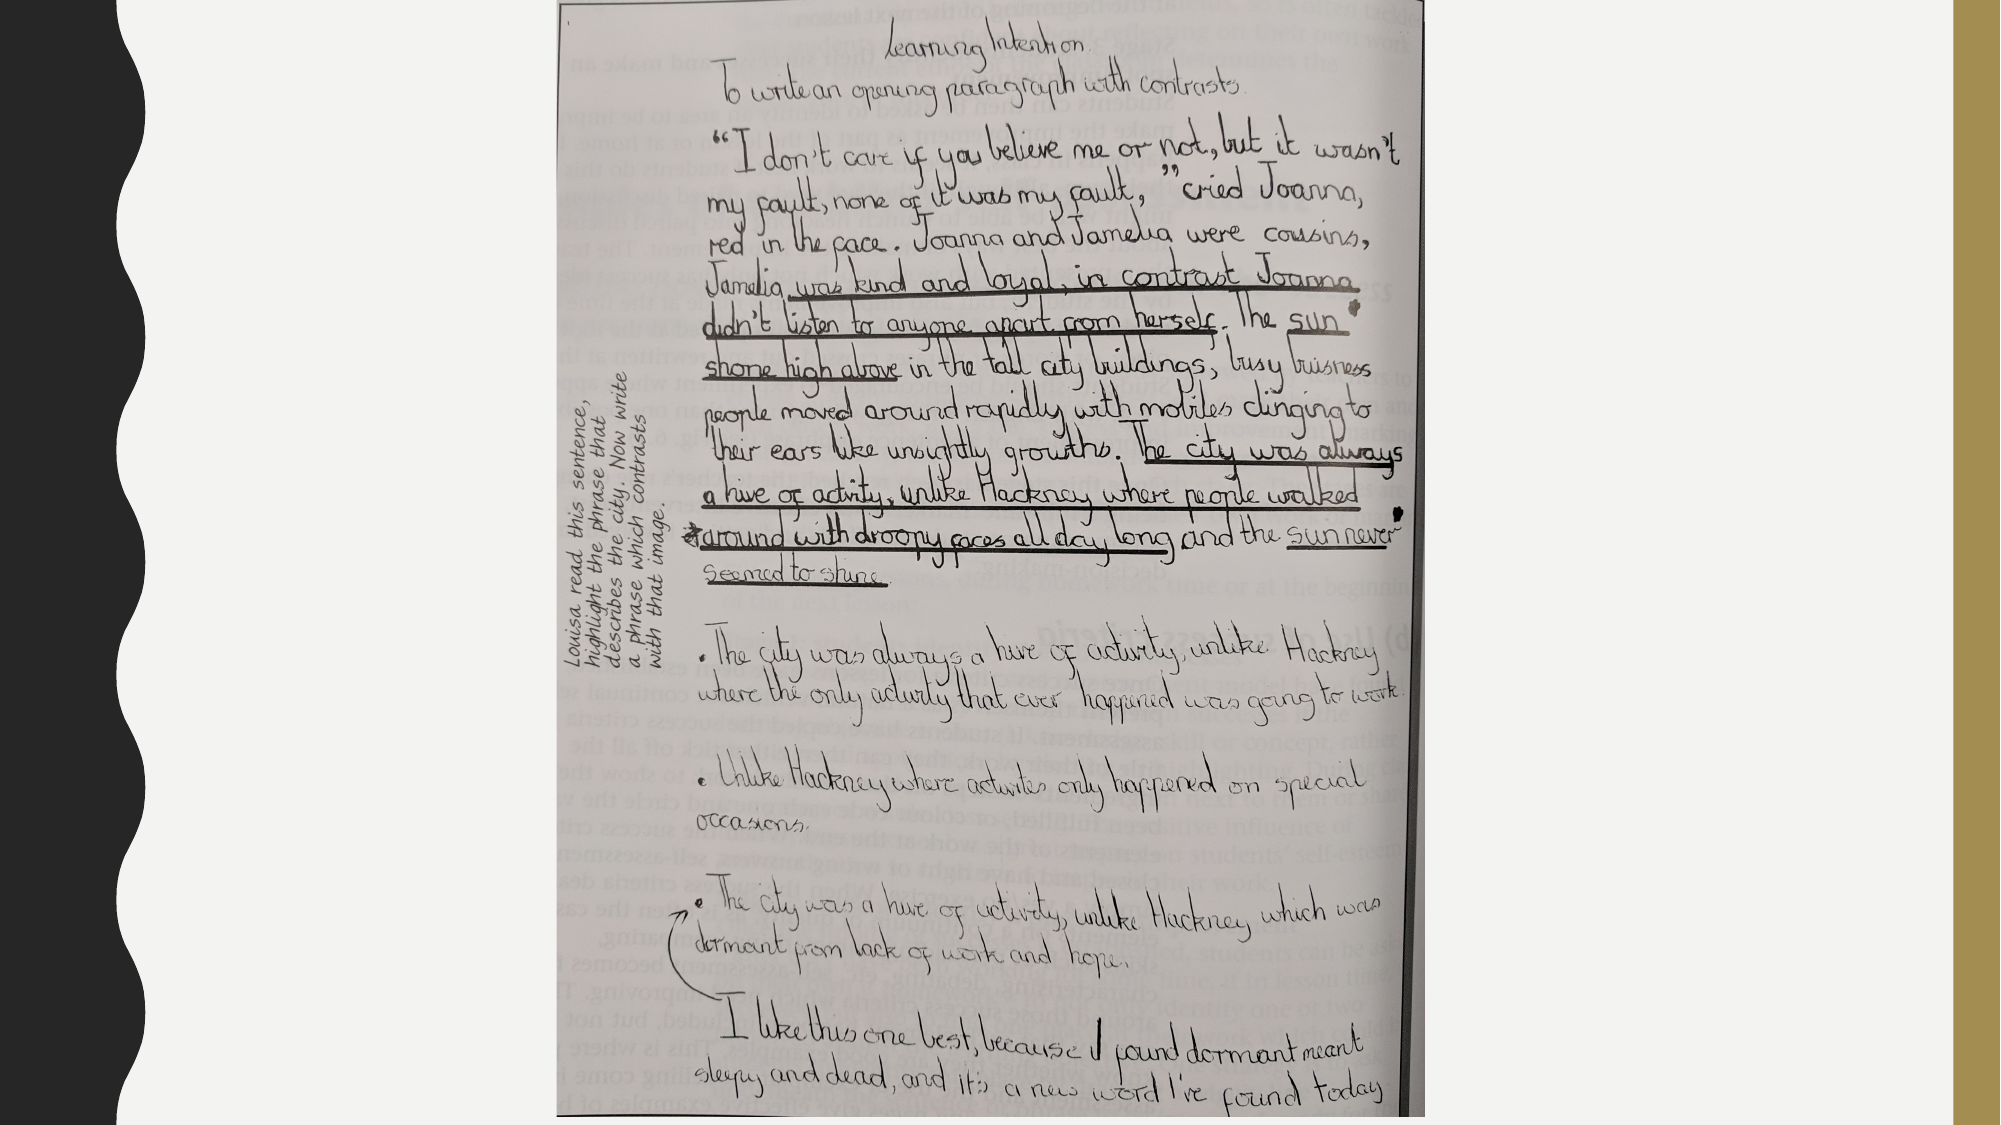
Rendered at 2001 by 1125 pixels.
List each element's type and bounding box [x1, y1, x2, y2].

list [556, 0, 1425, 1117]
